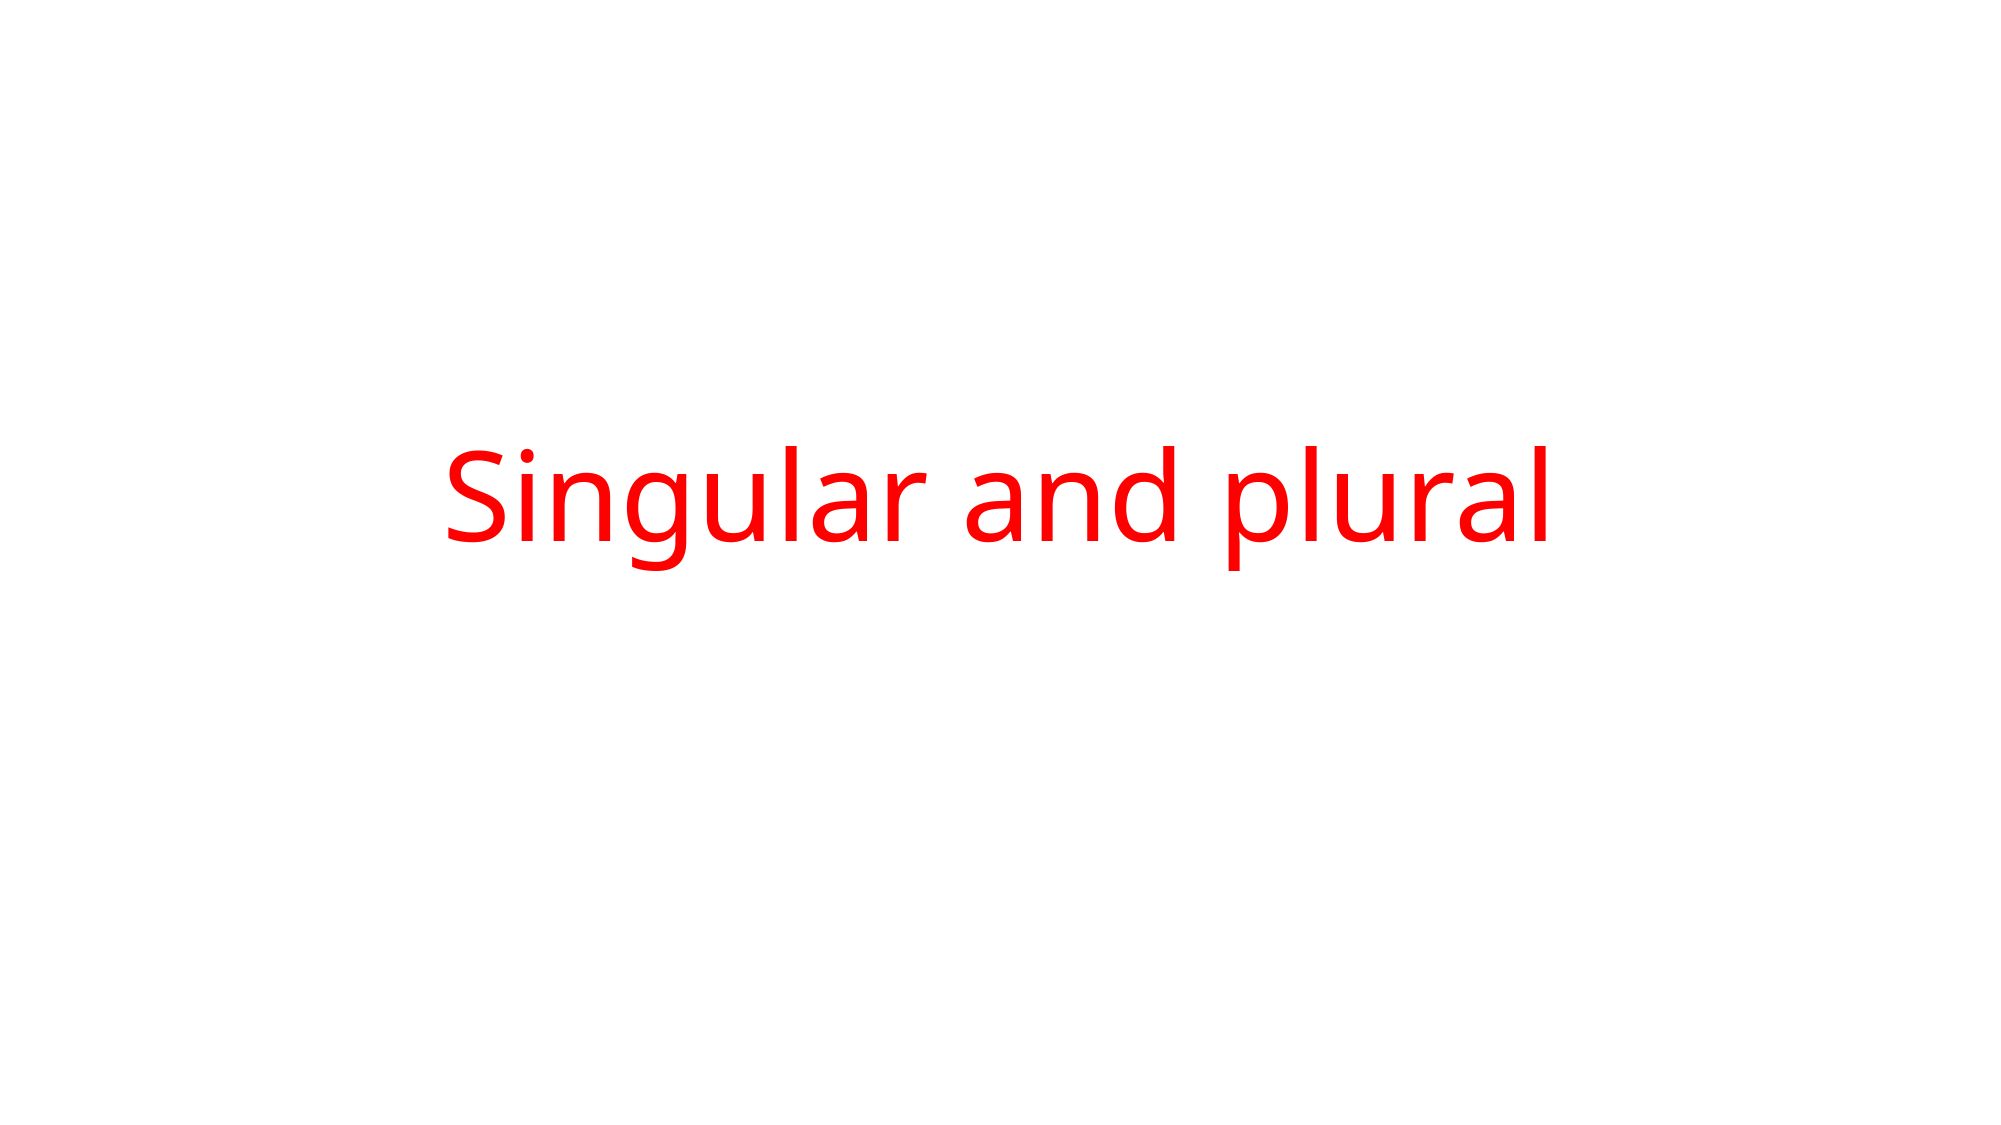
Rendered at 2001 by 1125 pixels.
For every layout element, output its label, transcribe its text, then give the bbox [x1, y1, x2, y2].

title Singular and plural [249, 184, 1750, 576]
